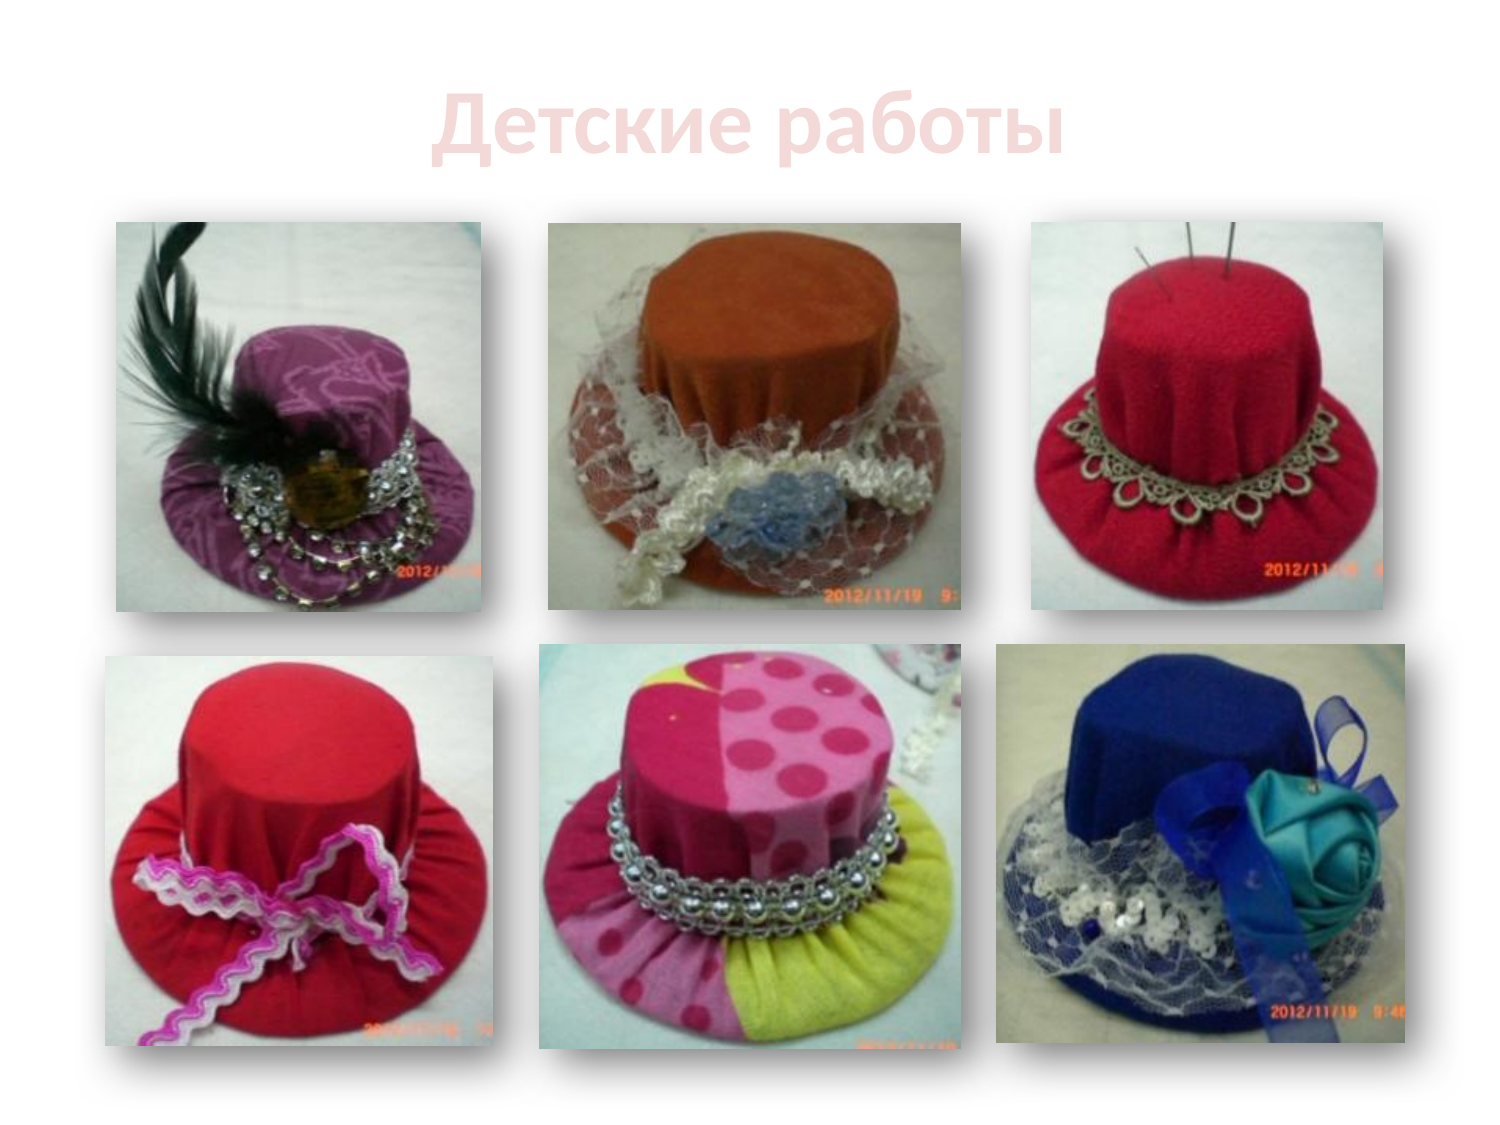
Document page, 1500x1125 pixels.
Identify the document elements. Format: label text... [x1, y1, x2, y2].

picture [105, 656, 493, 1047]
picture [116, 222, 481, 612]
picture [1031, 222, 1384, 610]
picture [538, 644, 962, 1049]
picture [995, 644, 1405, 1044]
picture [548, 223, 962, 610]
title Детские работы [75, 23, 1425, 211]
